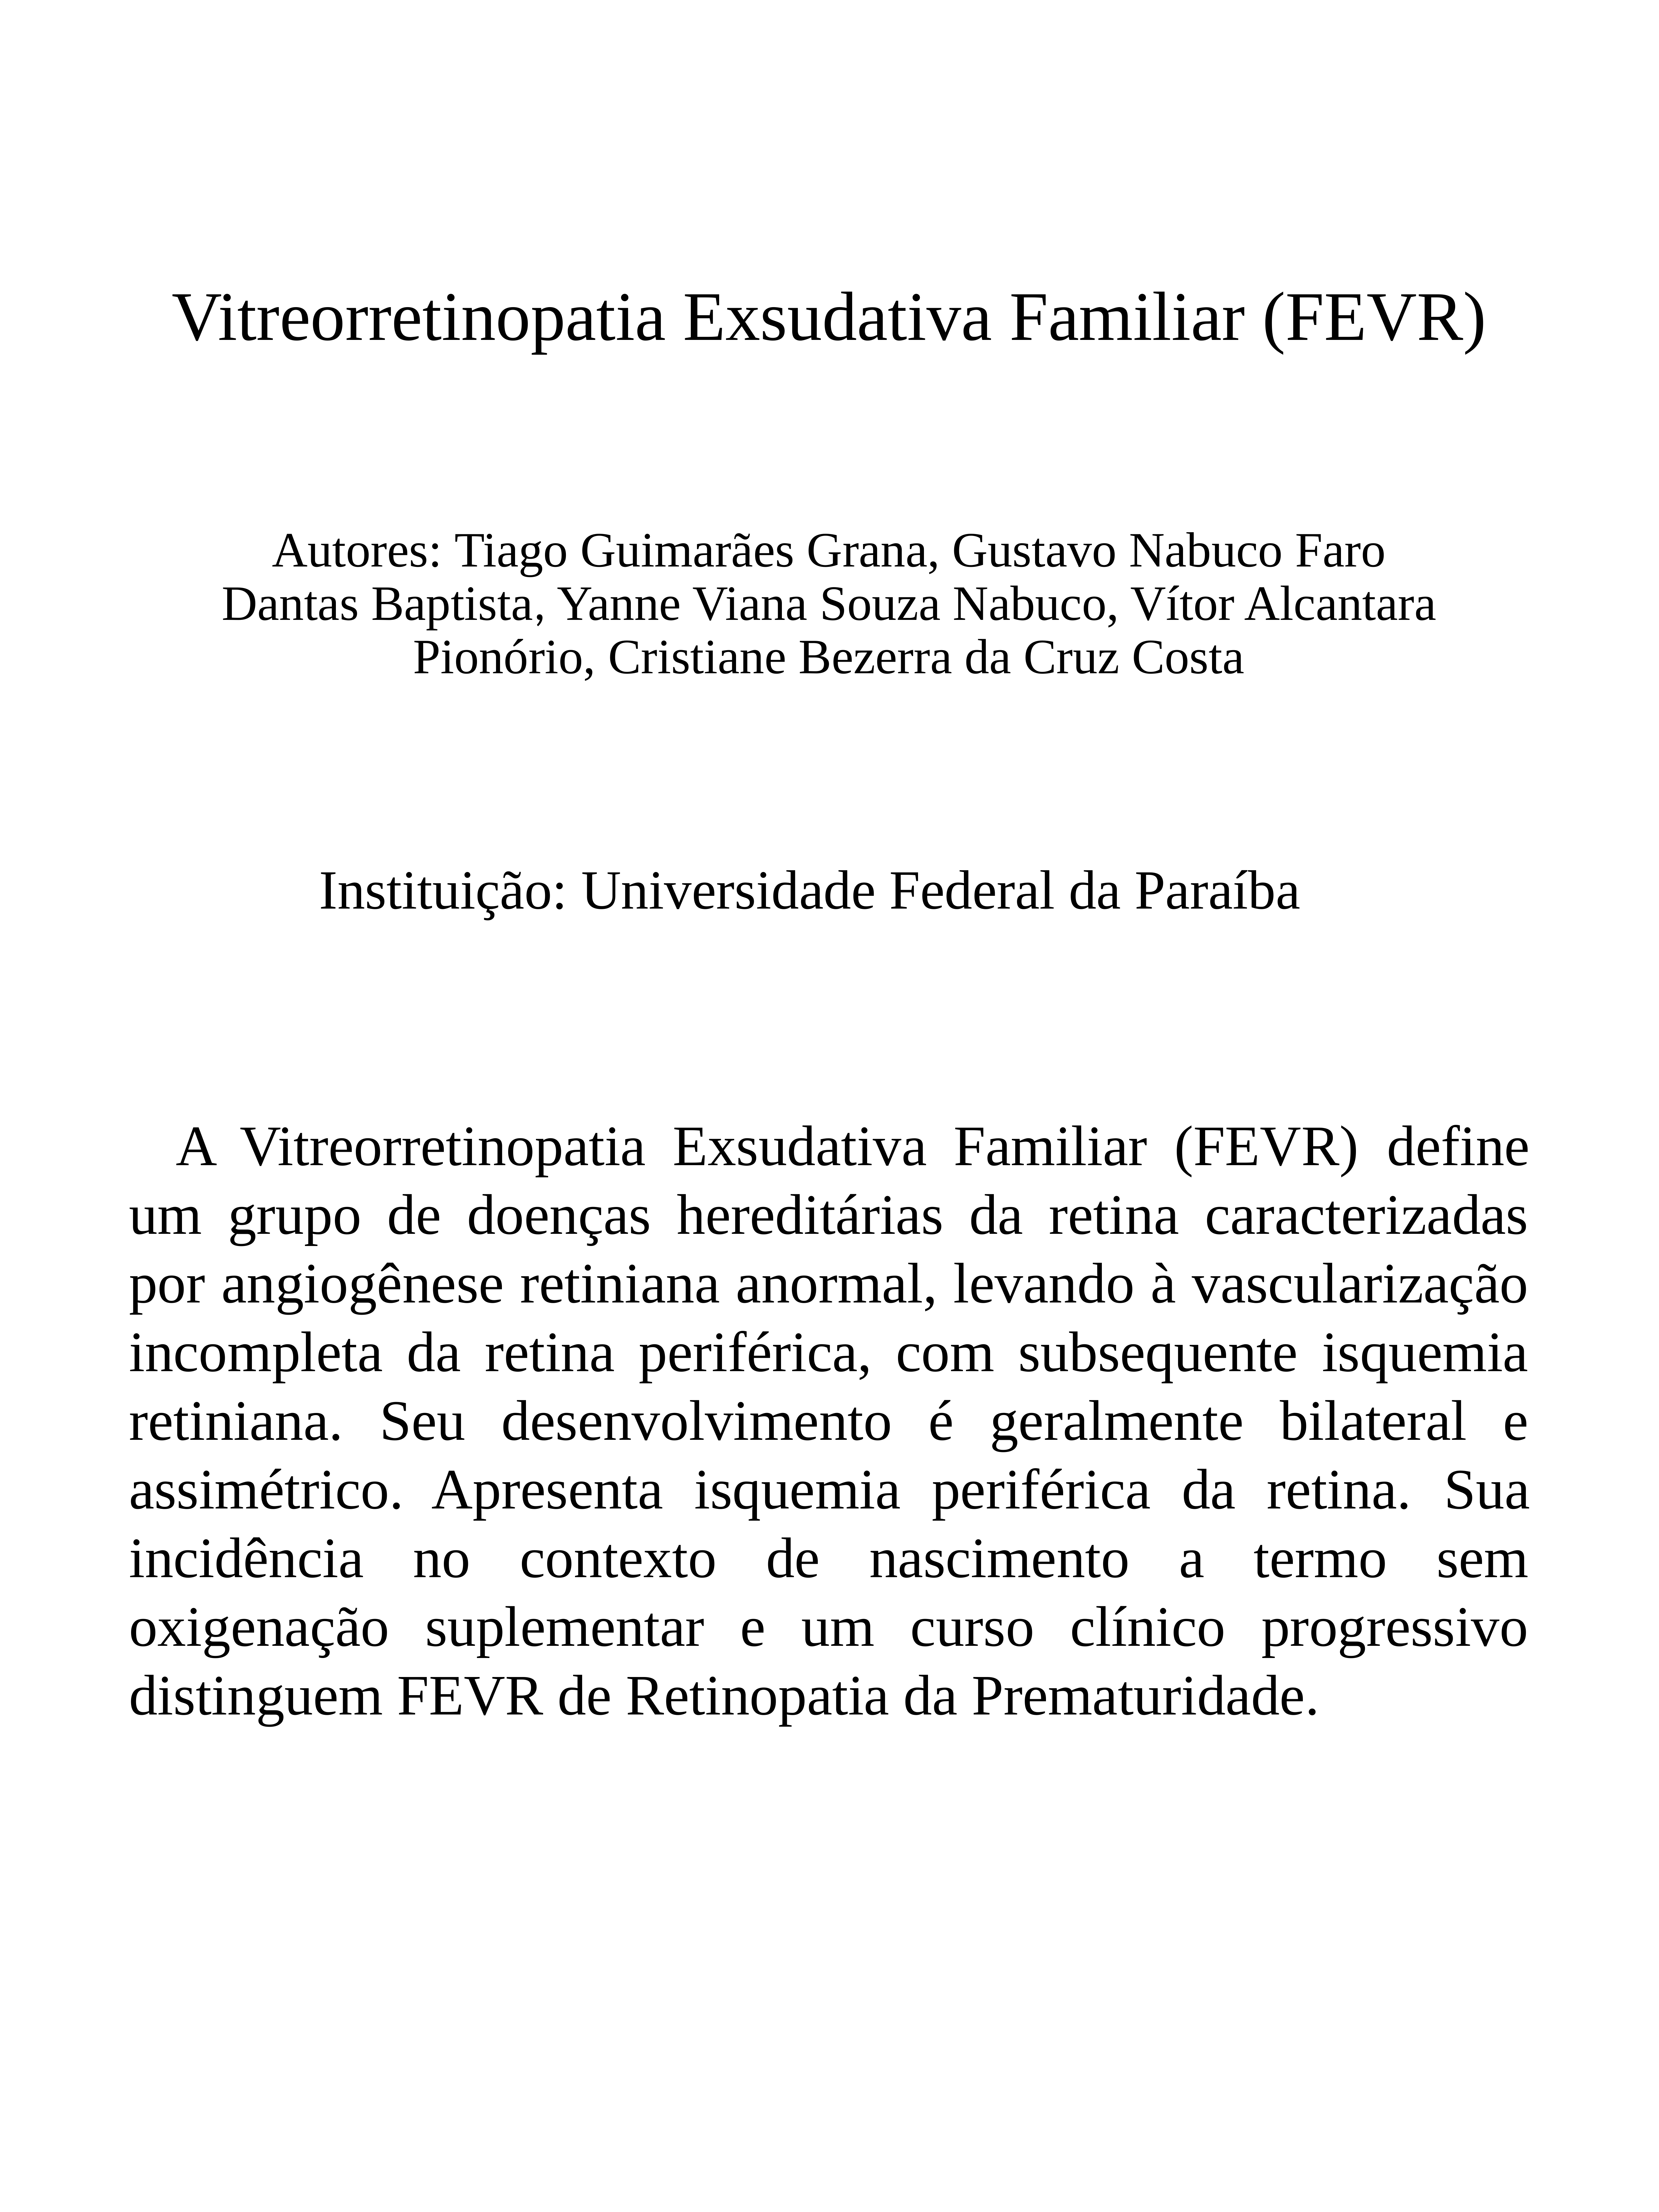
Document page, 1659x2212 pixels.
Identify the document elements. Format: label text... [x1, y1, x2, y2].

subtitle Autores: Tiago Guimarães Grana, Gustavo Nabuco Faro Dantas Baptista, Yanne Viana Souza Nabuco, Vítor Alcantara Pionório, Cristiane Bezerra da Cruz Costa [207, 521, 1452, 687]
text_box A Vitreorretinopatia Exsudativa Familiar (FEVR) define um grupo de doenças hereditárias da retina caracterizadas por angiogênese retiniana anormal, levando à vascularização incompleta da retina periférica, com subsequente isquemia retiniana. Seu desenvolvimento é geralmente bilateral e assimétrico. Apresenta isquemia periférica da retina. Sua incidência no contexto de nascimento a termo sem oxigenação suplementar e um curso clínico progressivo distinguem FEVR de Retinopatia da Prematuridade. [124, 1106, 1535, 1729]
text_box Instituição: Universidade Federal da Paraíba [314, 851, 1345, 922]
title Vitreorretinopatia Exsudativa Familiar (FEVR) [124, 211, 1535, 358]
